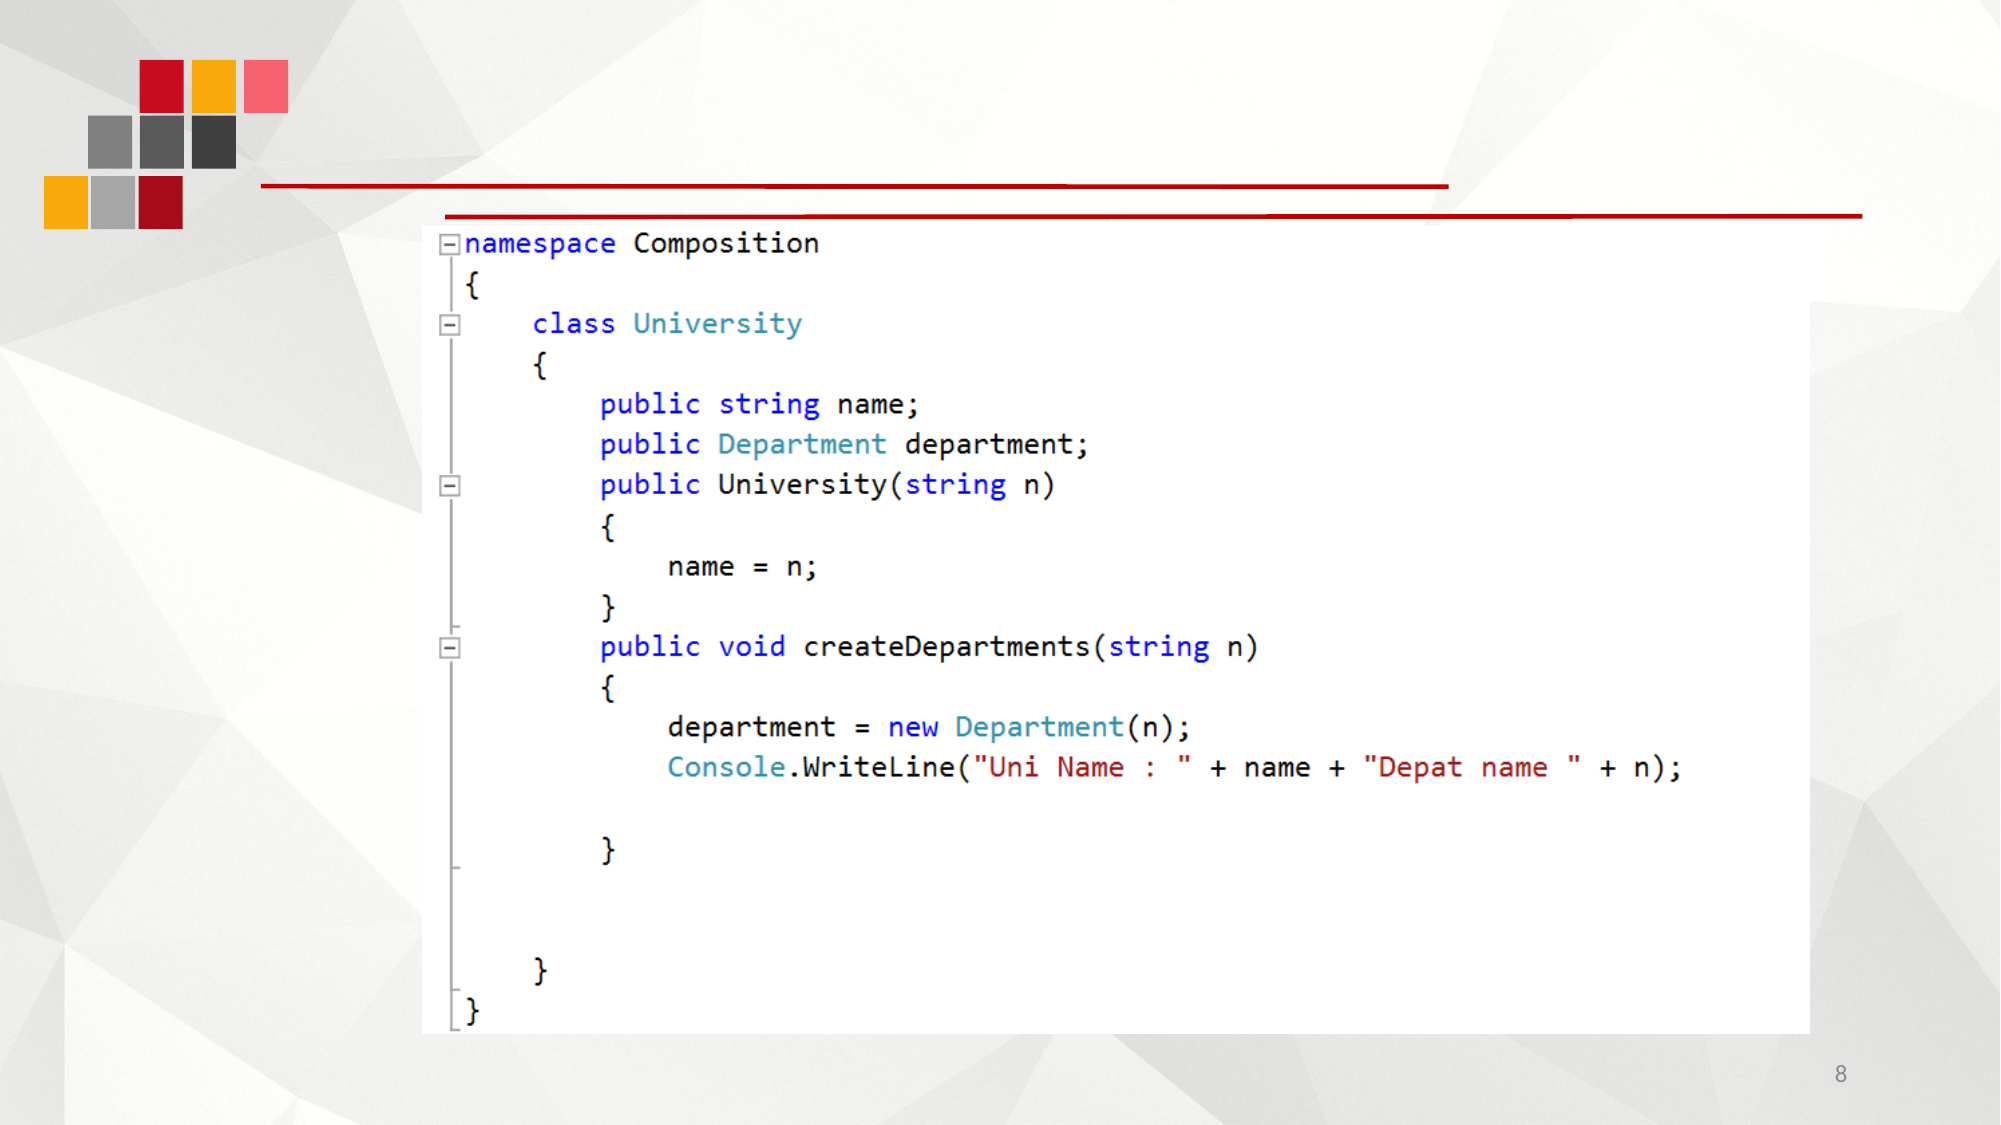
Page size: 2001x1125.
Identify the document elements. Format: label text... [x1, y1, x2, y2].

slide_number 8 [1412, 1042, 1863, 1103]
picture [0, 0, 2001, 1125]
